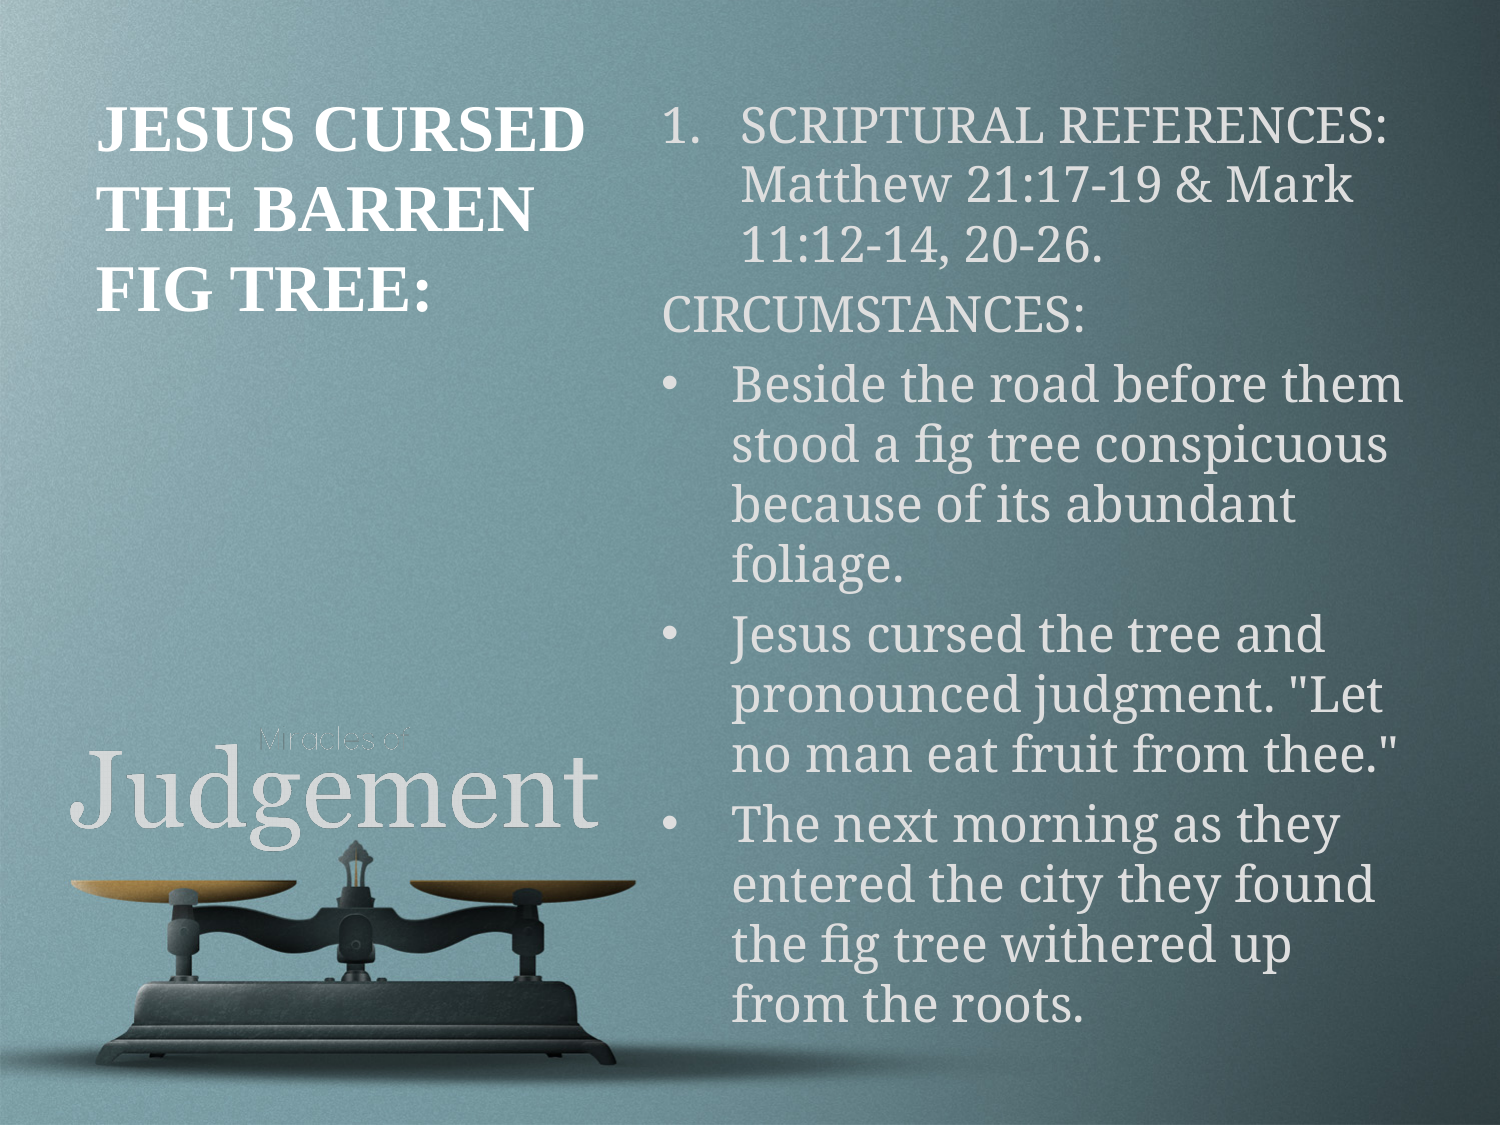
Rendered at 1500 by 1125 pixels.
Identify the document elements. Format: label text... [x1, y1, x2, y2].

list SCRIPTURAL REFERENCES: Matthew 21:17-19 & Mark 11:12-14, 20-26. CIRCUMSTANCES: Beside the road before them stood a fig tree conspicuous because of its abundant foliage. Jesus cursed the tree and pronounced judgment. "Let no man eat fruit from thee." The next morning as they entered the city they found the fig tree withered up from the roots. [646, 77, 1424, 1048]
picture [0, 0, 1500, 1125]
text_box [0, 686, 670, 919]
text_box JESUS CURSED THE BARREN FIG TREE: [80, 77, 647, 332]
